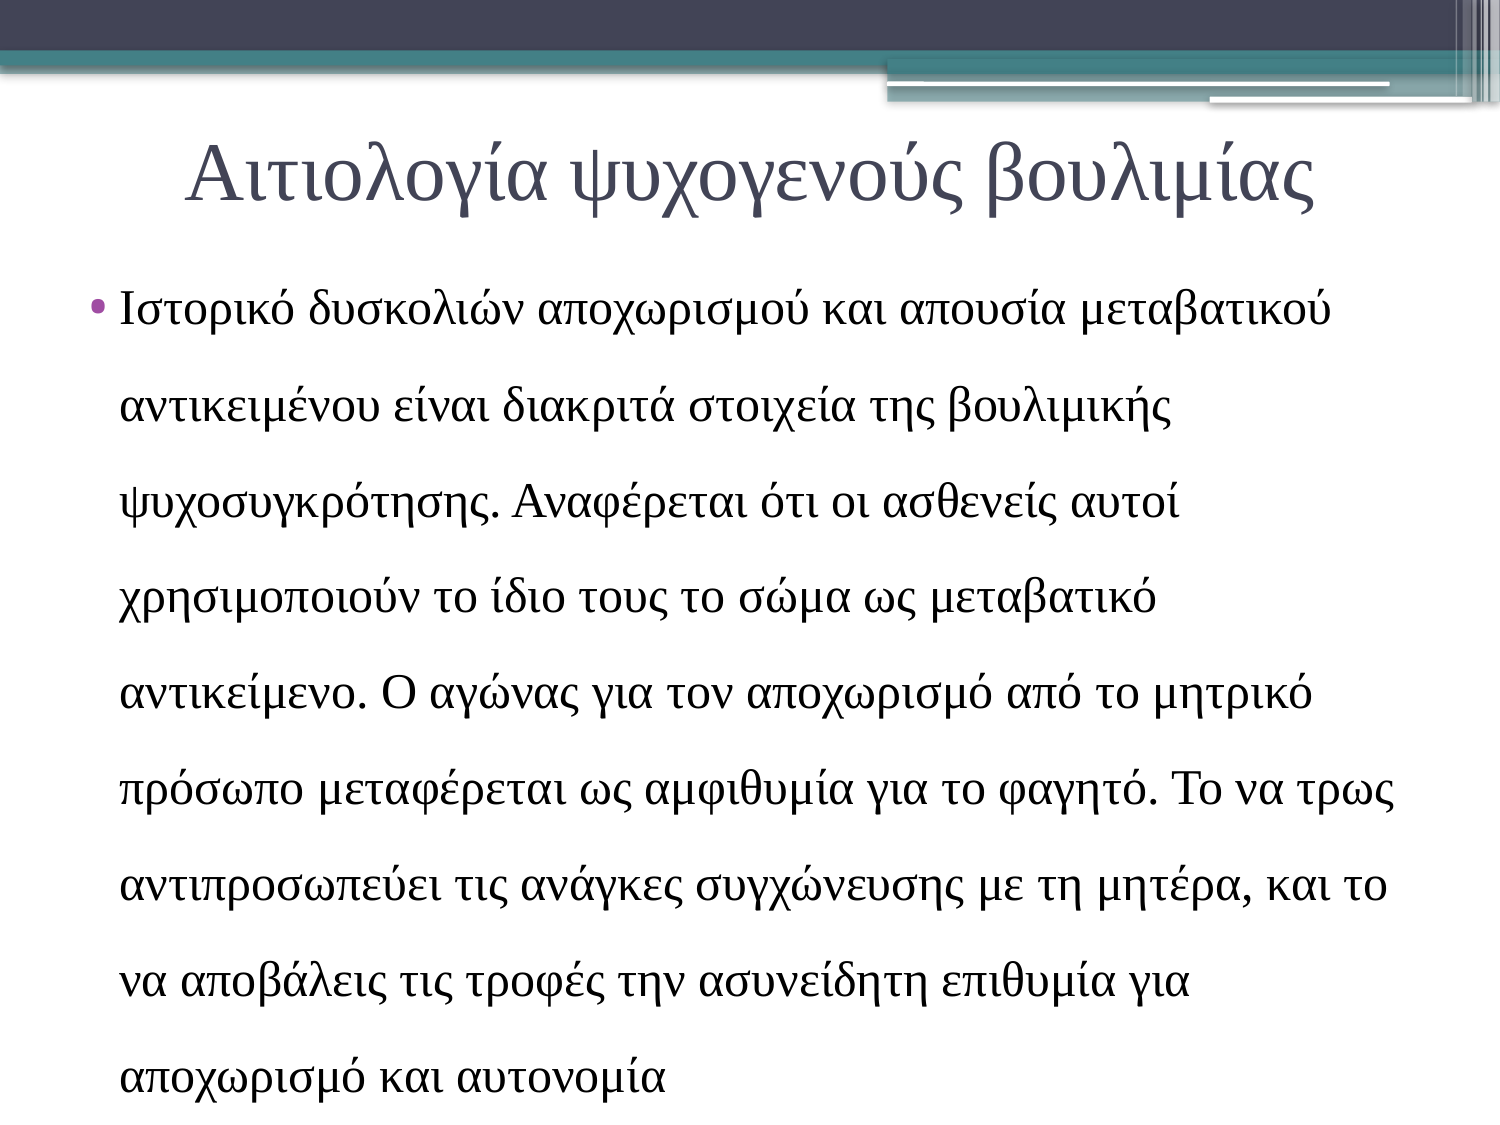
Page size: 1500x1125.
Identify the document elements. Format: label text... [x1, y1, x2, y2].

title Αιτιολογία ψυχογενούς βουλιμίας [75, 101, 1425, 231]
list Ιστορικό δυσκολιών αποχωρισμού και απουσία μεταβατικού αντικειμένου είναι διακριτά στοιχεία της βουλιμικής ψυχοσυγκρότησης. Αναφέρεται ότι οι ασθενείς αυτοί χρησιμοποιούν το ίδιο τους το σώμα ως μεταβατικό αντικείμενο. Ο αγώνας για τον αποχωρισμό από το μητρικό πρόσωπο μεταφέρεται ως αμφιθυμία για το φαγητό. Το να τρως αντιπροσωπεύει τις ανάγκες συγχώνευσης με τη μητέρα, και το να αποβάλεις τις τροφές την ασυνείδητη επιθυμία για αποχωρισμό και αυτονομία [75, 231, 1425, 1079]
